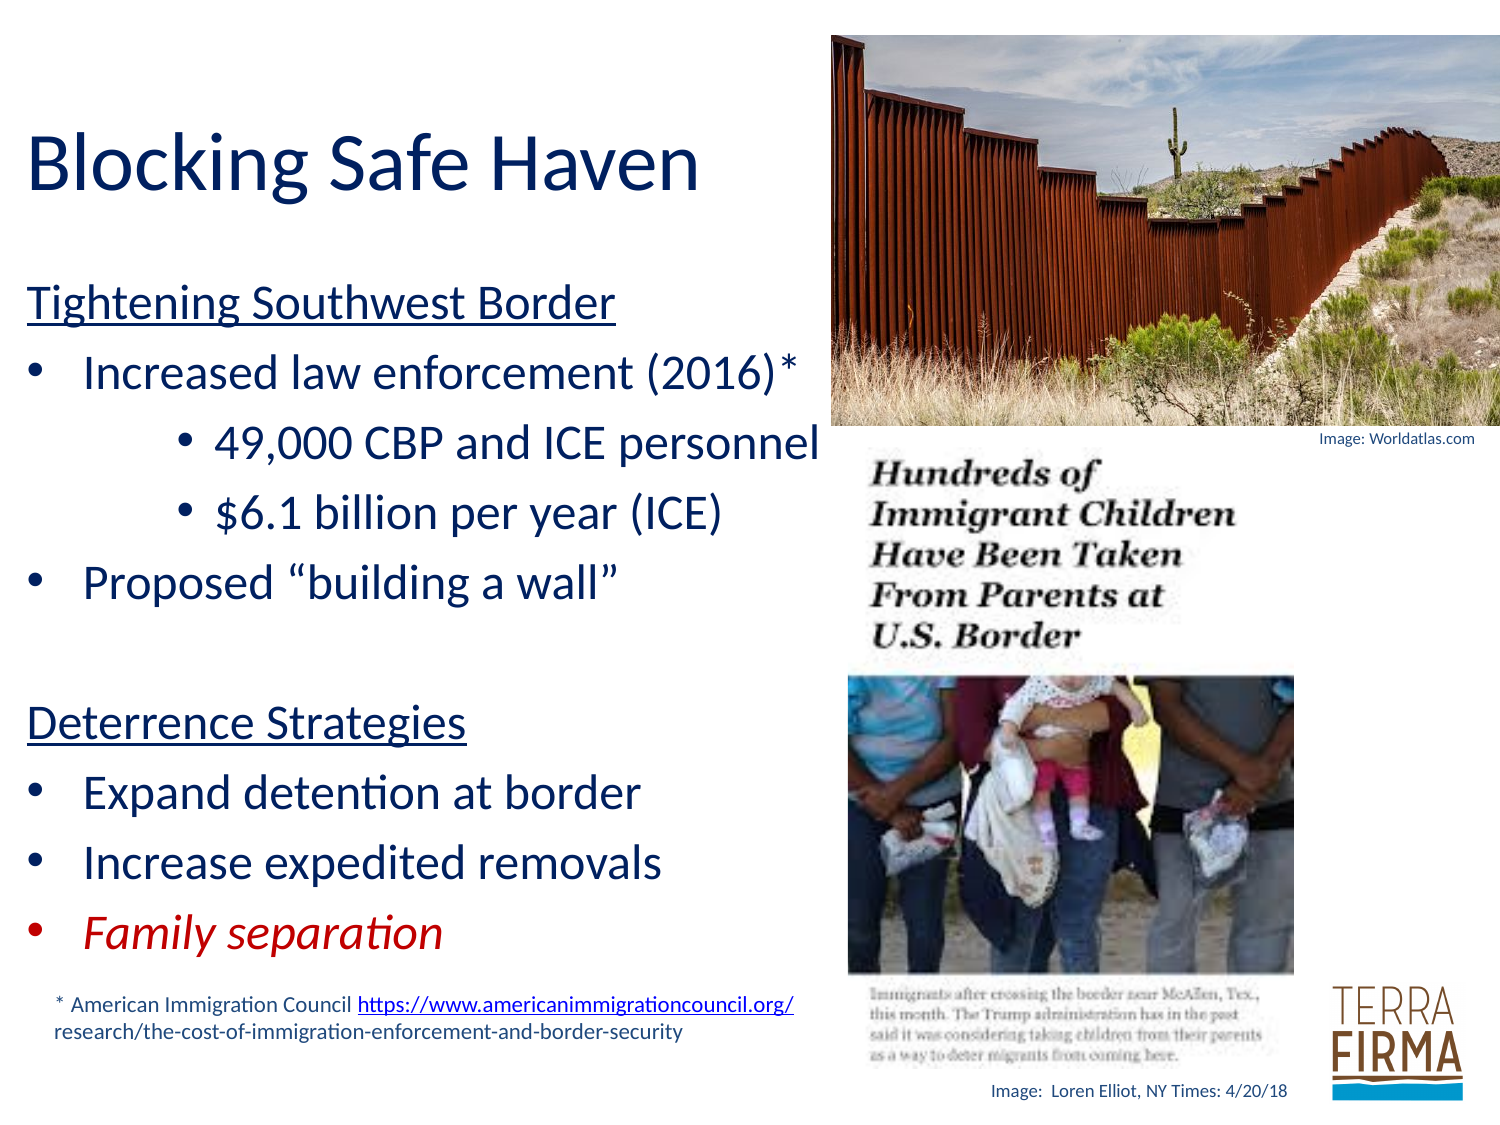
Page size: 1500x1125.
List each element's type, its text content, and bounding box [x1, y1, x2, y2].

picture [847, 447, 1295, 1070]
picture [1328, 981, 1466, 1105]
title Blocking Safe Haven [11, 19, 920, 261]
list Tightening Southwest Border Increased law enforcement (2016)* 49,000 CBP and ICE personnel $6.1 billion per year (ICE) Proposed “building a wall” Deterrence Strategies Expand detention at border Increase expedited removals Family separation [11, 261, 848, 1000]
picture [831, 35, 1500, 426]
text_box Image: Loren Elliot, NY Times: 4/20/18 [976, 1071, 1303, 1109]
text_box * American Immigration Council https://www.americanimmigrationcouncil.org/ research/the-cost-of-immigration-enforcement-and-border-security [39, 982, 809, 1052]
text_box Image: Worldatlas.com [1304, 435, 1491, 456]
